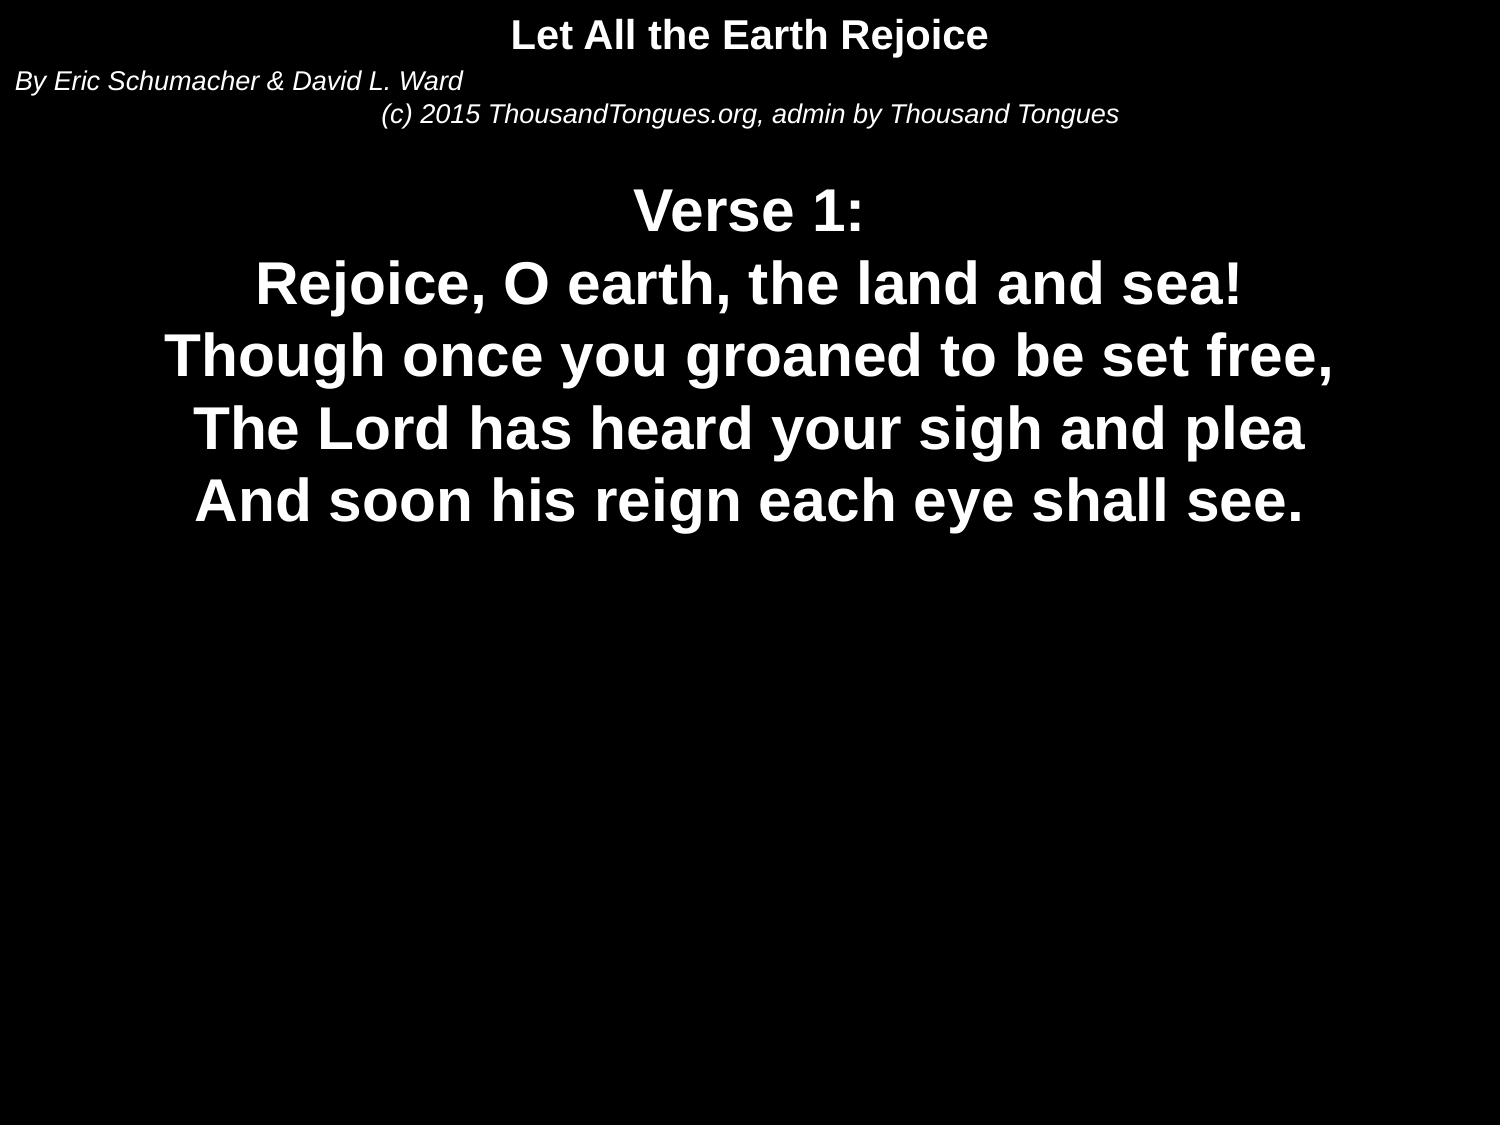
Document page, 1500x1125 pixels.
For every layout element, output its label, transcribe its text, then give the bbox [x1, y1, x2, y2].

text_box Verse 1: Rejoice, O earth, the land and sea! Though once you groaned to be set free, The Lord has heard your sigh and plea And soon his reign each eye shall see. [0, 164, 1500, 587]
text_box By Eric Schumacher & David L. Ward (c) 2015 ThousandTongues.org, admin by Thousand Tongues [0, 56, 1500, 136]
text_box Let All the Earth Rejoice [0, 0, 1500, 56]
